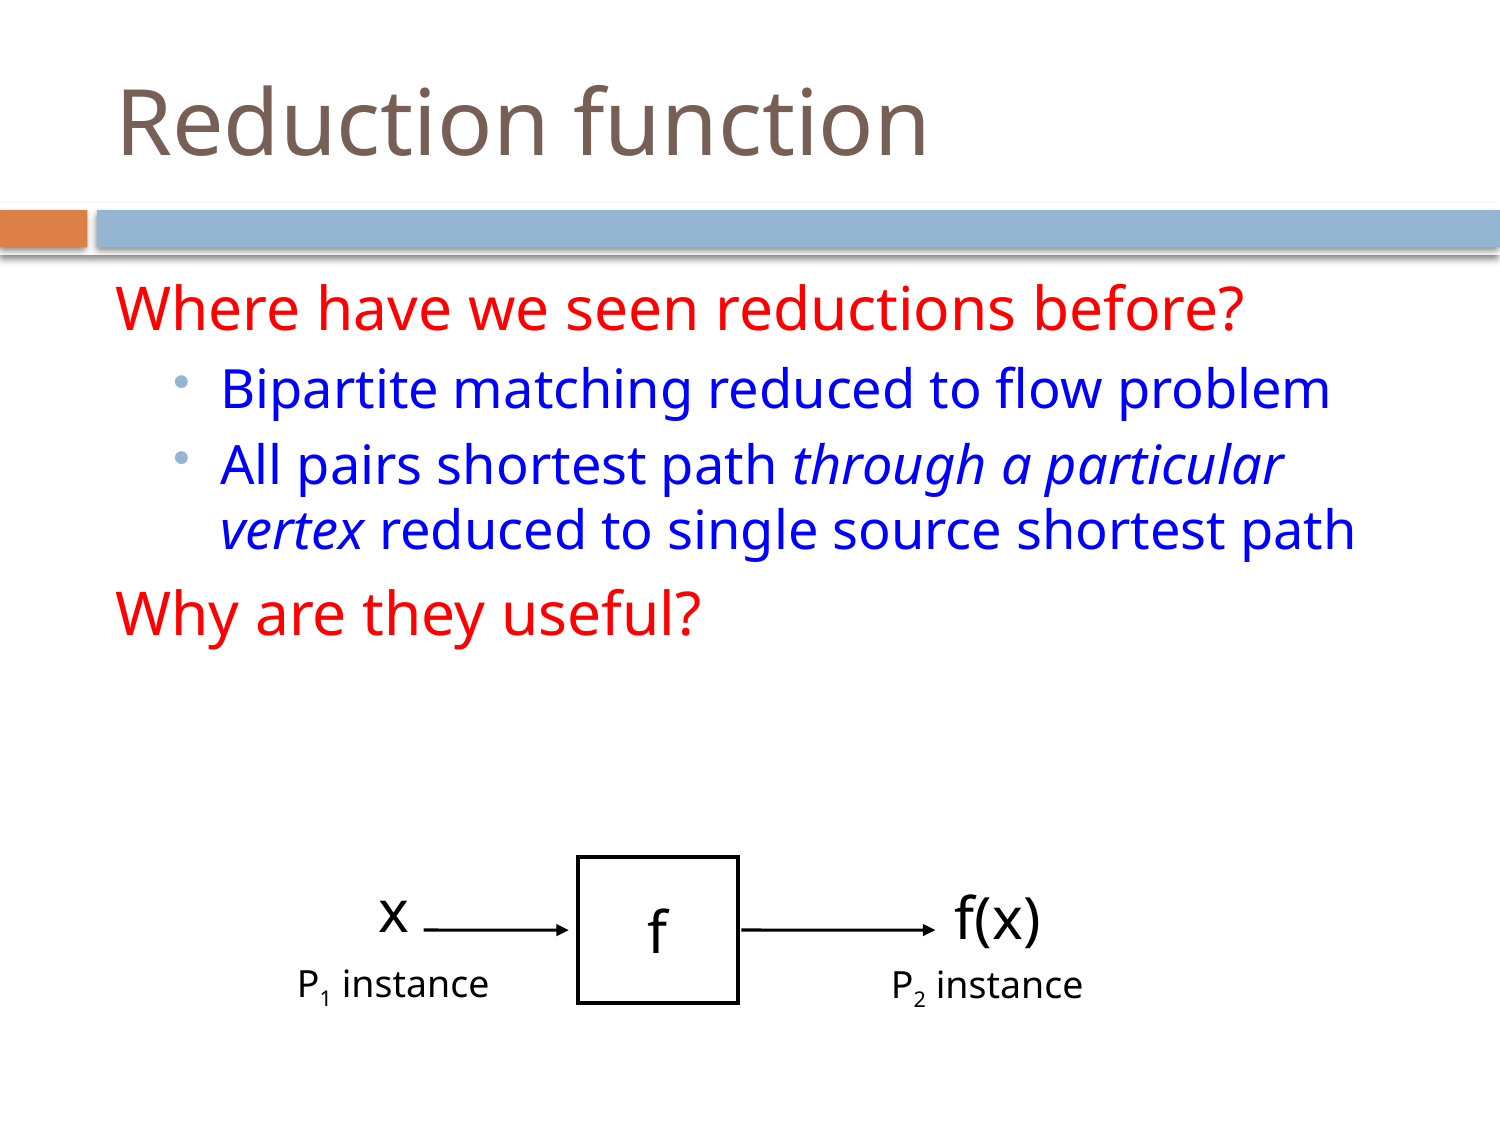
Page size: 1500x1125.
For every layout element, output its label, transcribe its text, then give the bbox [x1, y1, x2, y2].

text_box P2 instance [876, 953, 1099, 1020]
text_box [741, 923, 936, 937]
text_box x [363, 866, 424, 951]
text_box [424, 923, 569, 937]
list Where have we seen reductions before? Bipartite matching reduced to flow problem All pairs shortest path through a particular vertex reduced to single source shortest path Why are they useful? [100, 262, 1438, 838]
text_box P1 instance [282, 952, 505, 1018]
text_box f [577, 856, 738, 1003]
text_box f(x) [940, 873, 1056, 953]
title Reduction function [100, 37, 1438, 200]
